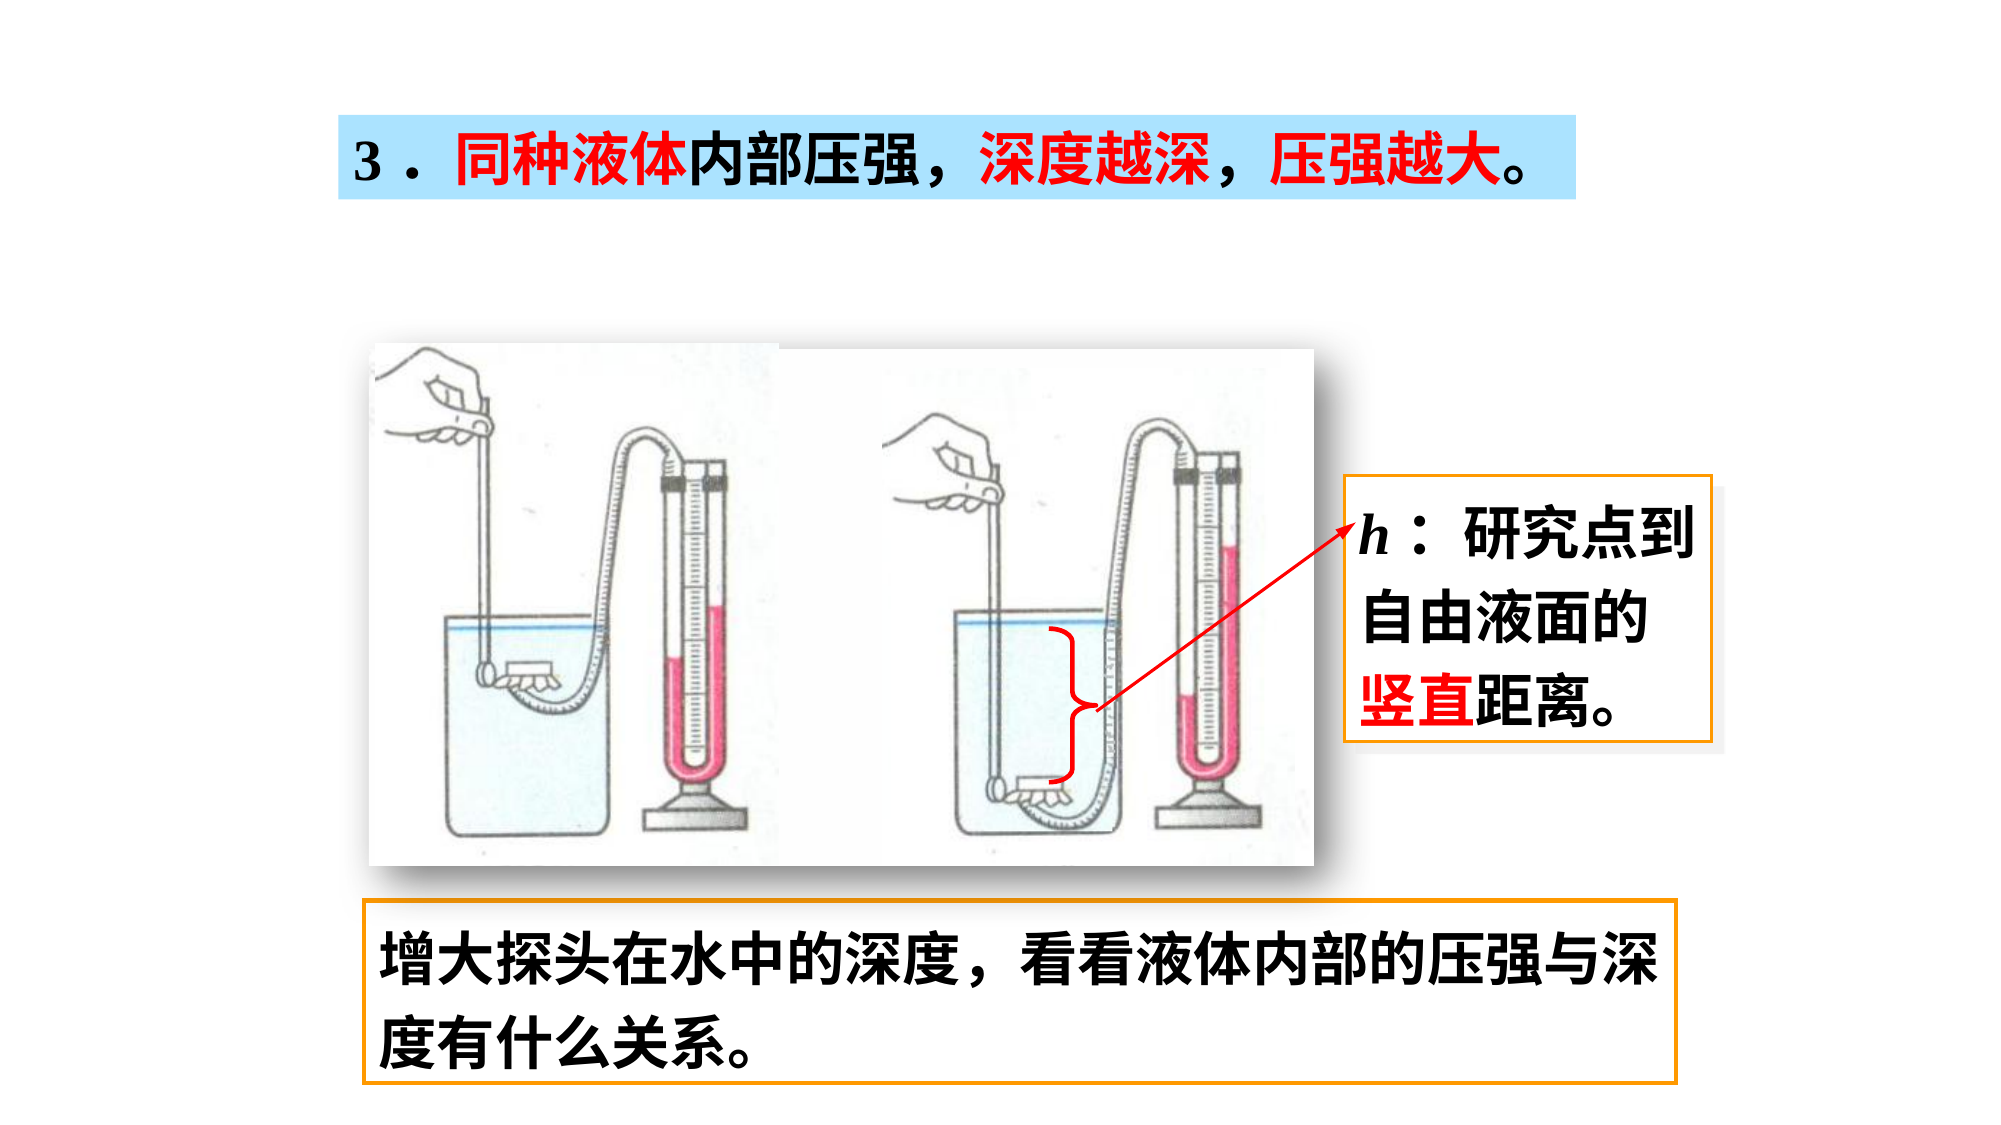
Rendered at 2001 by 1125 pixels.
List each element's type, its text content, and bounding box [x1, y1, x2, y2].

text_box 增大探头在水中的深度，看看液体内部的压强与深度有什么关系。 [363, 900, 1677, 1084]
text_box 3．同种液体内部压强，深度越深，压强越大。 [338, 114, 1577, 200]
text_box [368, 343, 1315, 866]
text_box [1048, 474, 1712, 783]
